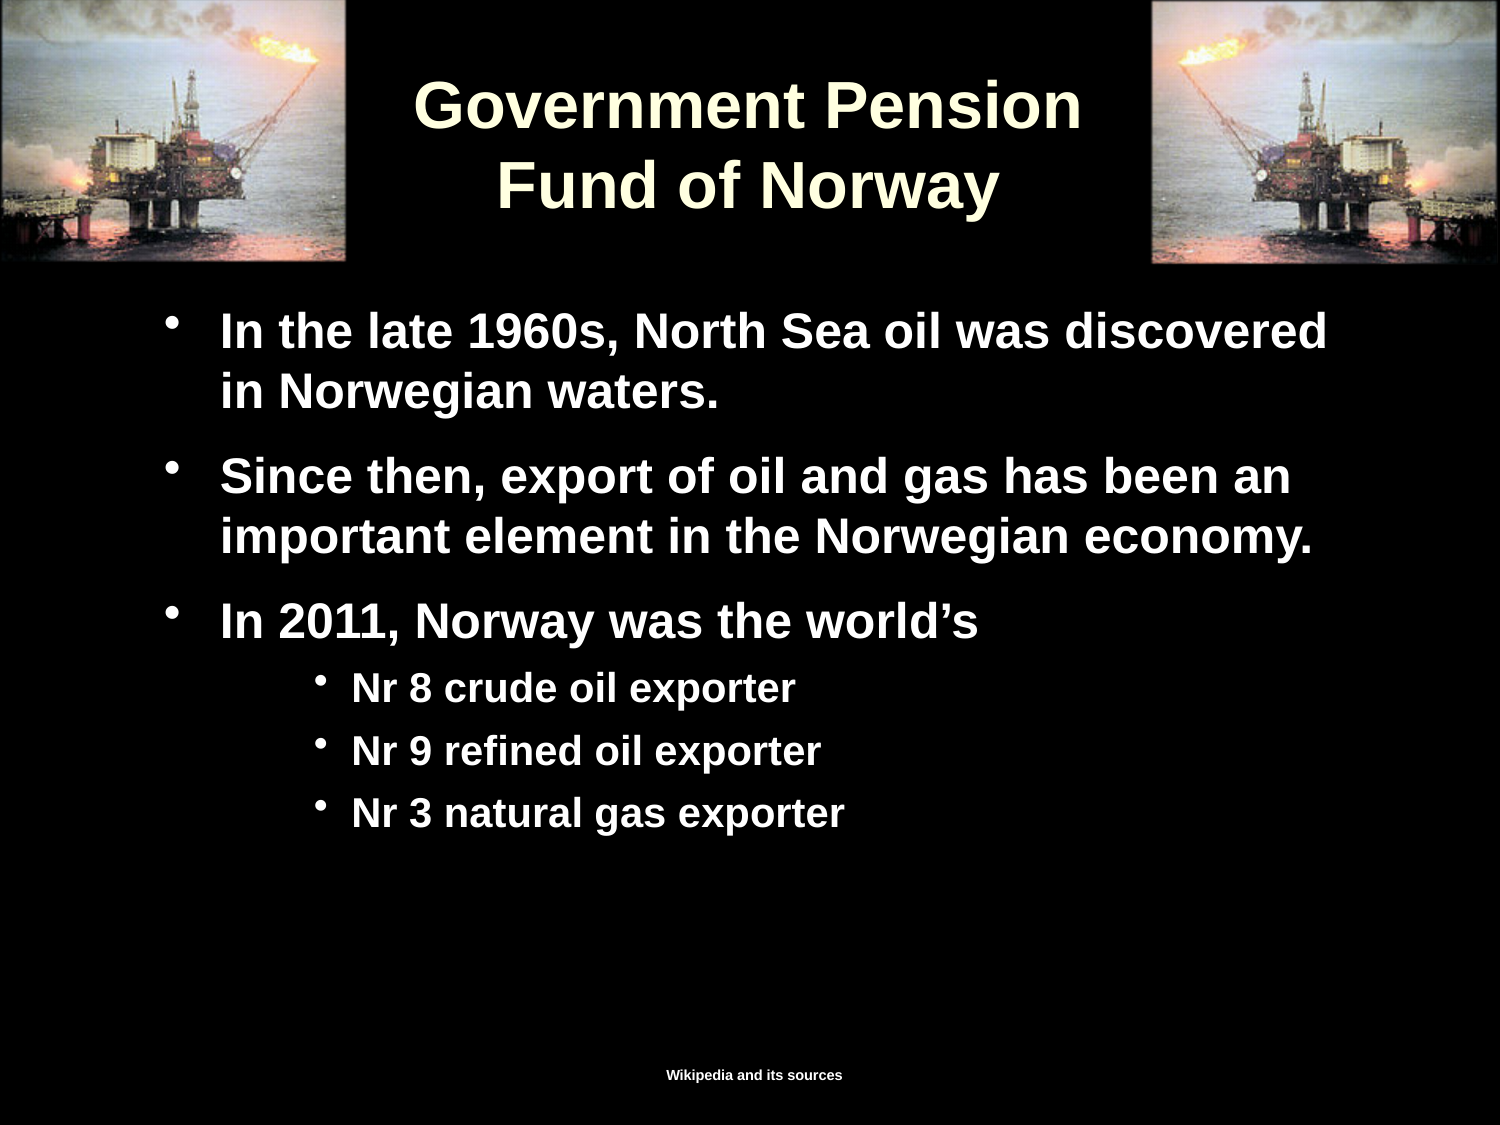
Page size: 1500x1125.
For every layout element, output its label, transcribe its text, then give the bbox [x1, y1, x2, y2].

text_box Wikipedia and its sources [146, 1058, 1363, 1094]
title Government Pension Fund of Norway [393, 54, 1104, 244]
picture [1150, 0, 1498, 265]
list In the late 1960s, North Sea oil was discovered in Norwegian waters. Since then, export of oil and gas has been an important element in the Norwegian economy. In 2011, Norway was the world’s Nr 8 crude oil exporter Nr 9 refined oil exporter Nr 3 natural gas exporter [148, 290, 1389, 1047]
picture [0, 0, 347, 263]
